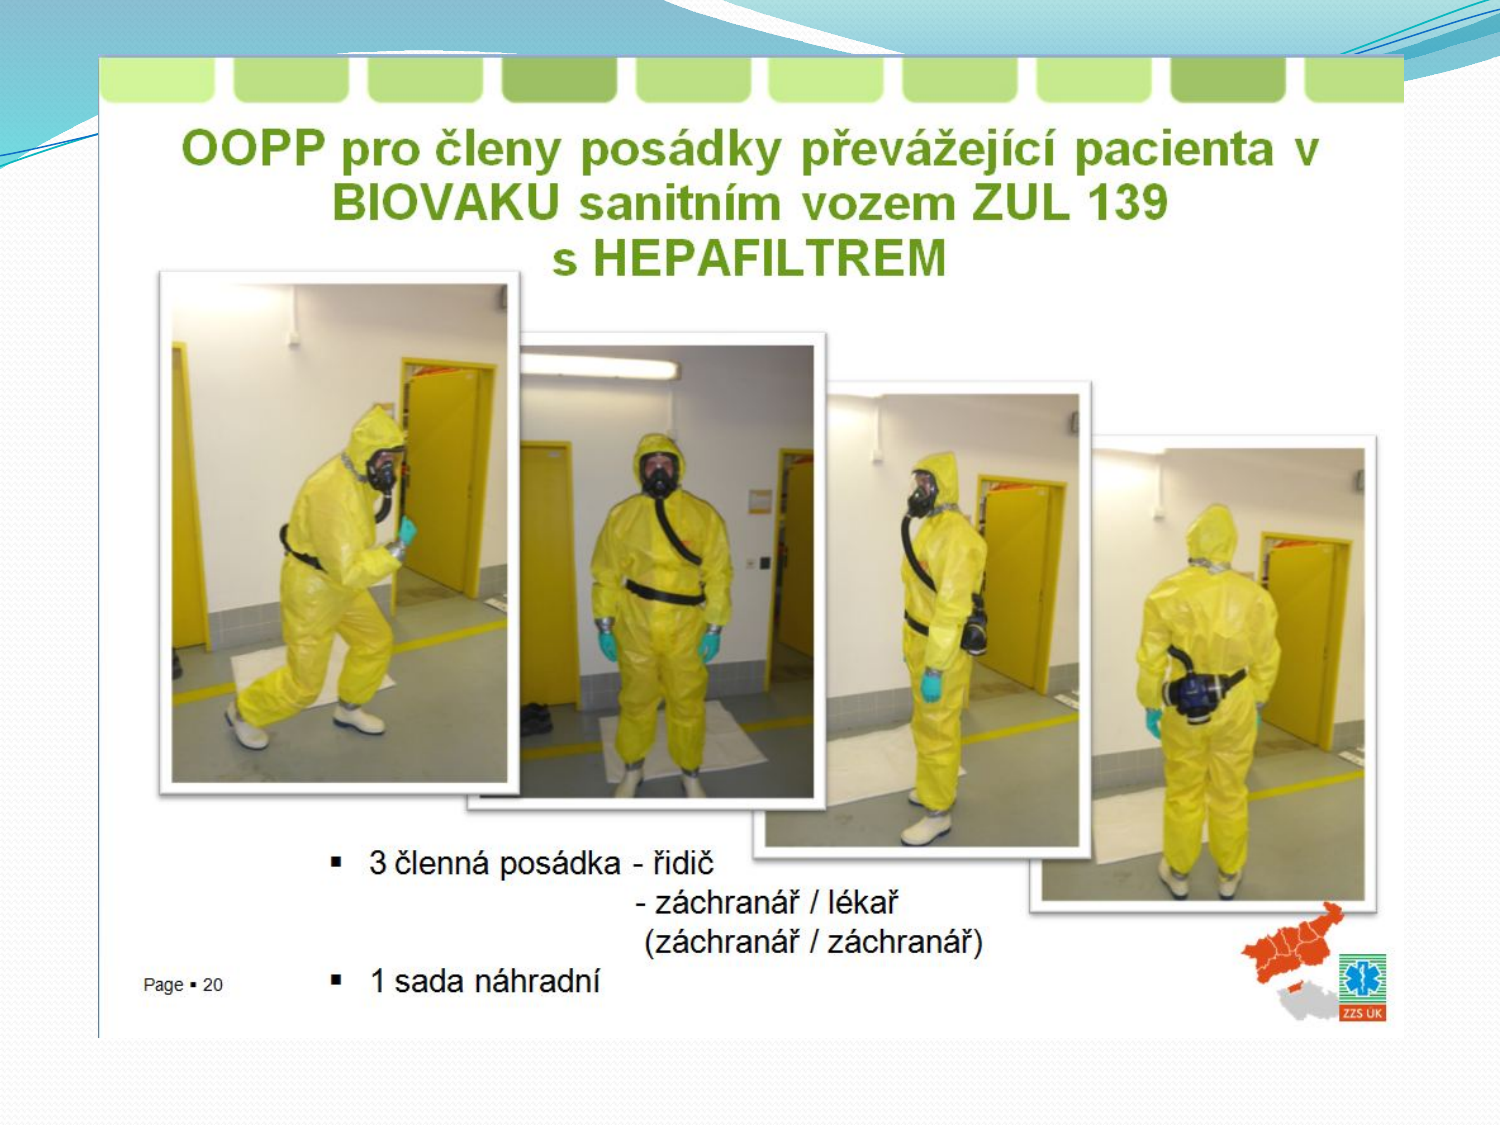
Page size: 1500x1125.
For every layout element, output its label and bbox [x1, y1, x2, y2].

list [97, 54, 1405, 1038]
